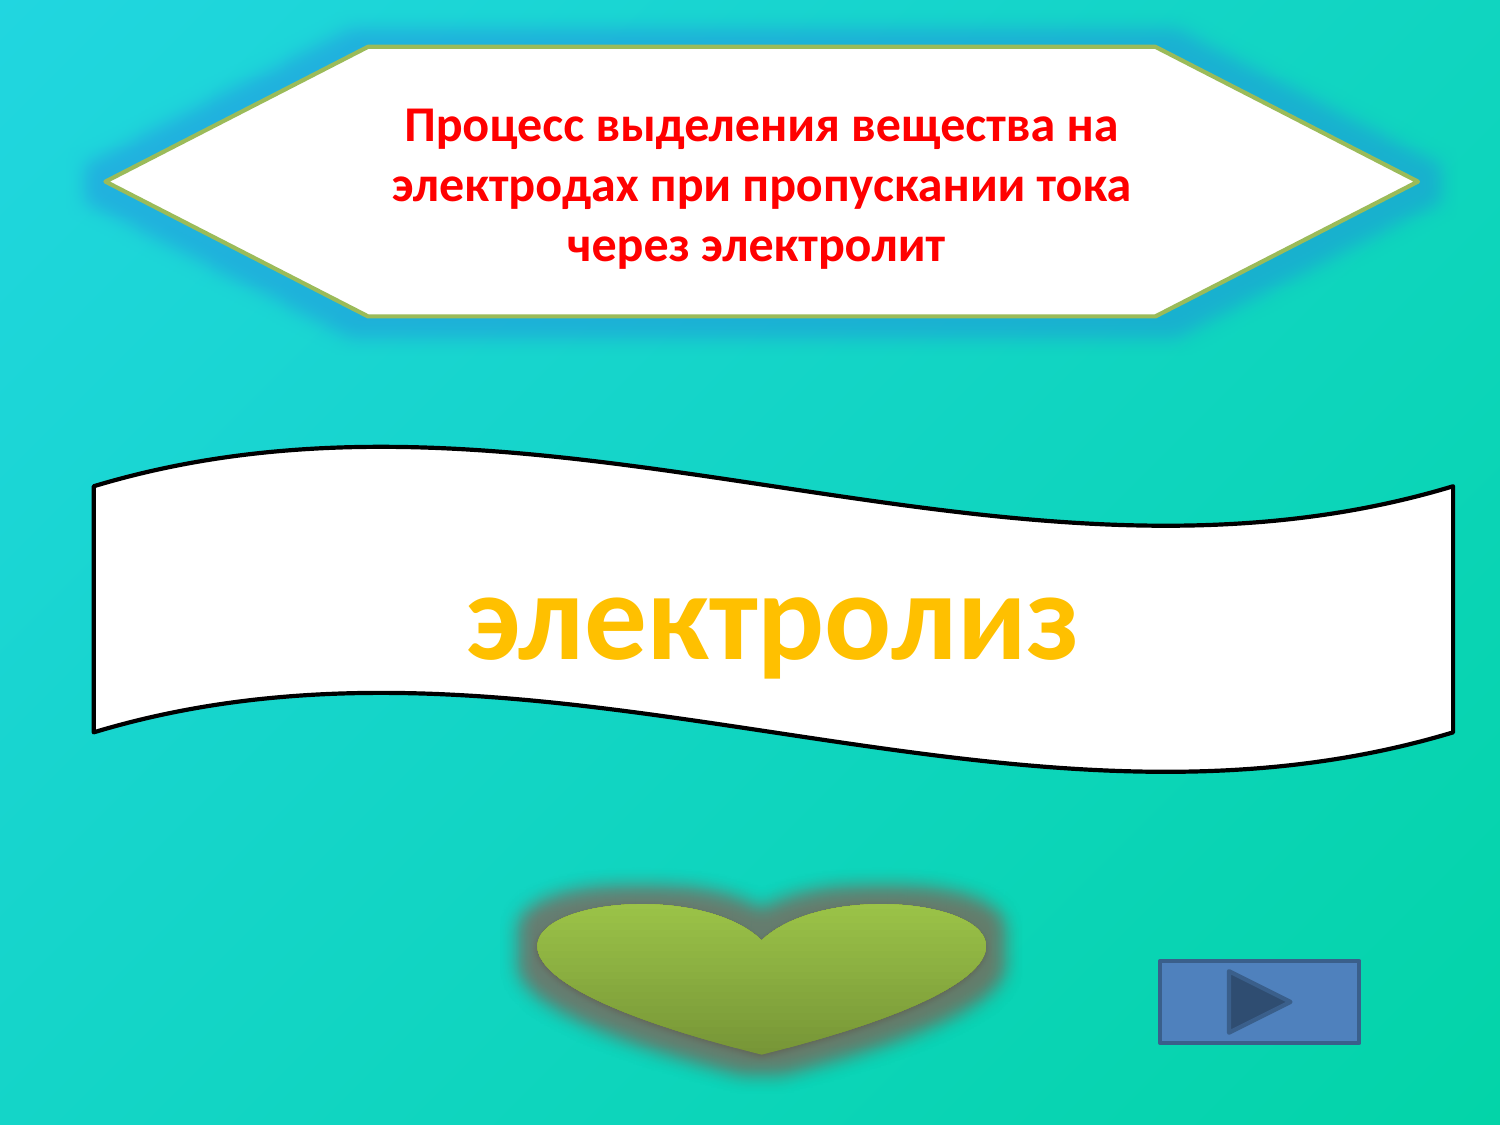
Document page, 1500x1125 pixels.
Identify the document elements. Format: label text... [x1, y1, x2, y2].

text_box электролиз [91, 444, 1456, 774]
text_box [537, 904, 986, 1055]
text_box Процесс выделения вещества на электродах при пропускании тока через электролит [103, 44, 1421, 319]
text_box [1158, 959, 1361, 1045]
